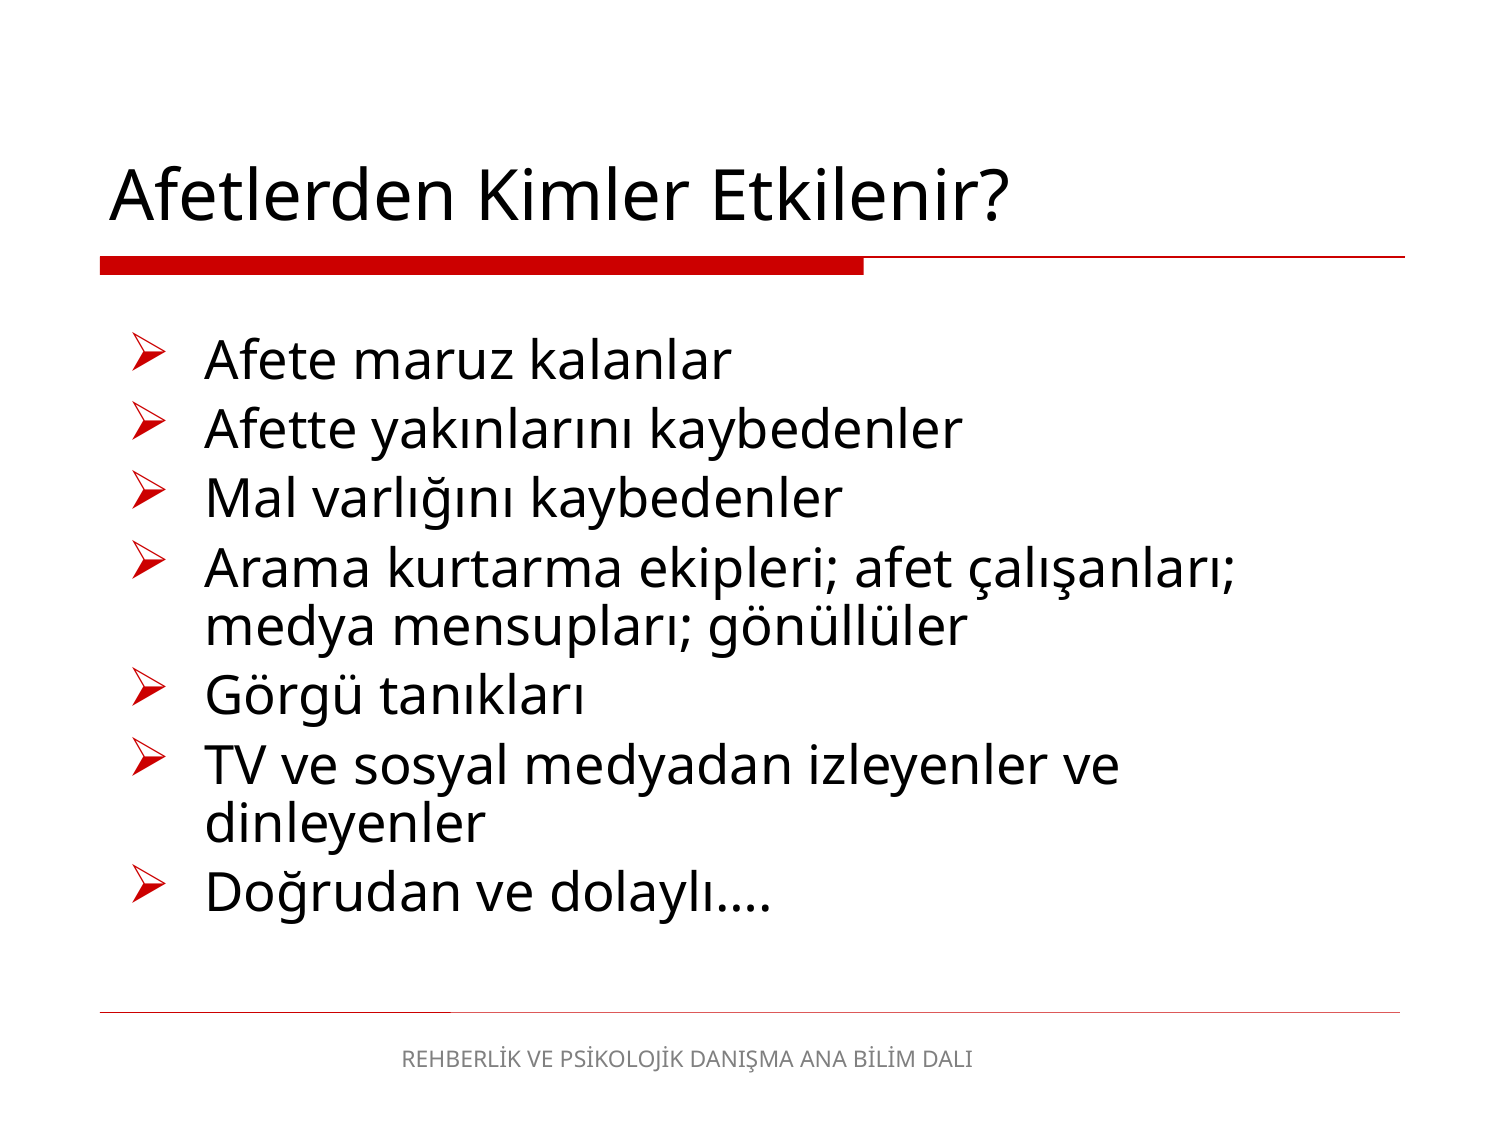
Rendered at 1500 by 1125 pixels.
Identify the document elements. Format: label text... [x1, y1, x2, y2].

footer REHBERLİK VE PSİKOLOJİK DANIŞMA ANA BİLİM DALI [237, 1037, 1138, 1088]
list Afete maruz kalanlar Afette yakınlarını kaybedenler Mal varlığını kaybedenler Arama kurtarma ekipleri; afet çalışanları; medya mensupları; gönüllüler Görgü tanıkları TV ve sosyal medyadan izleyenler ve dinleyenler Doğrudan ve dolaylı…. [112, 324, 1425, 1013]
title Afetlerden Kimler Etkilenir? [94, 50, 1407, 250]
